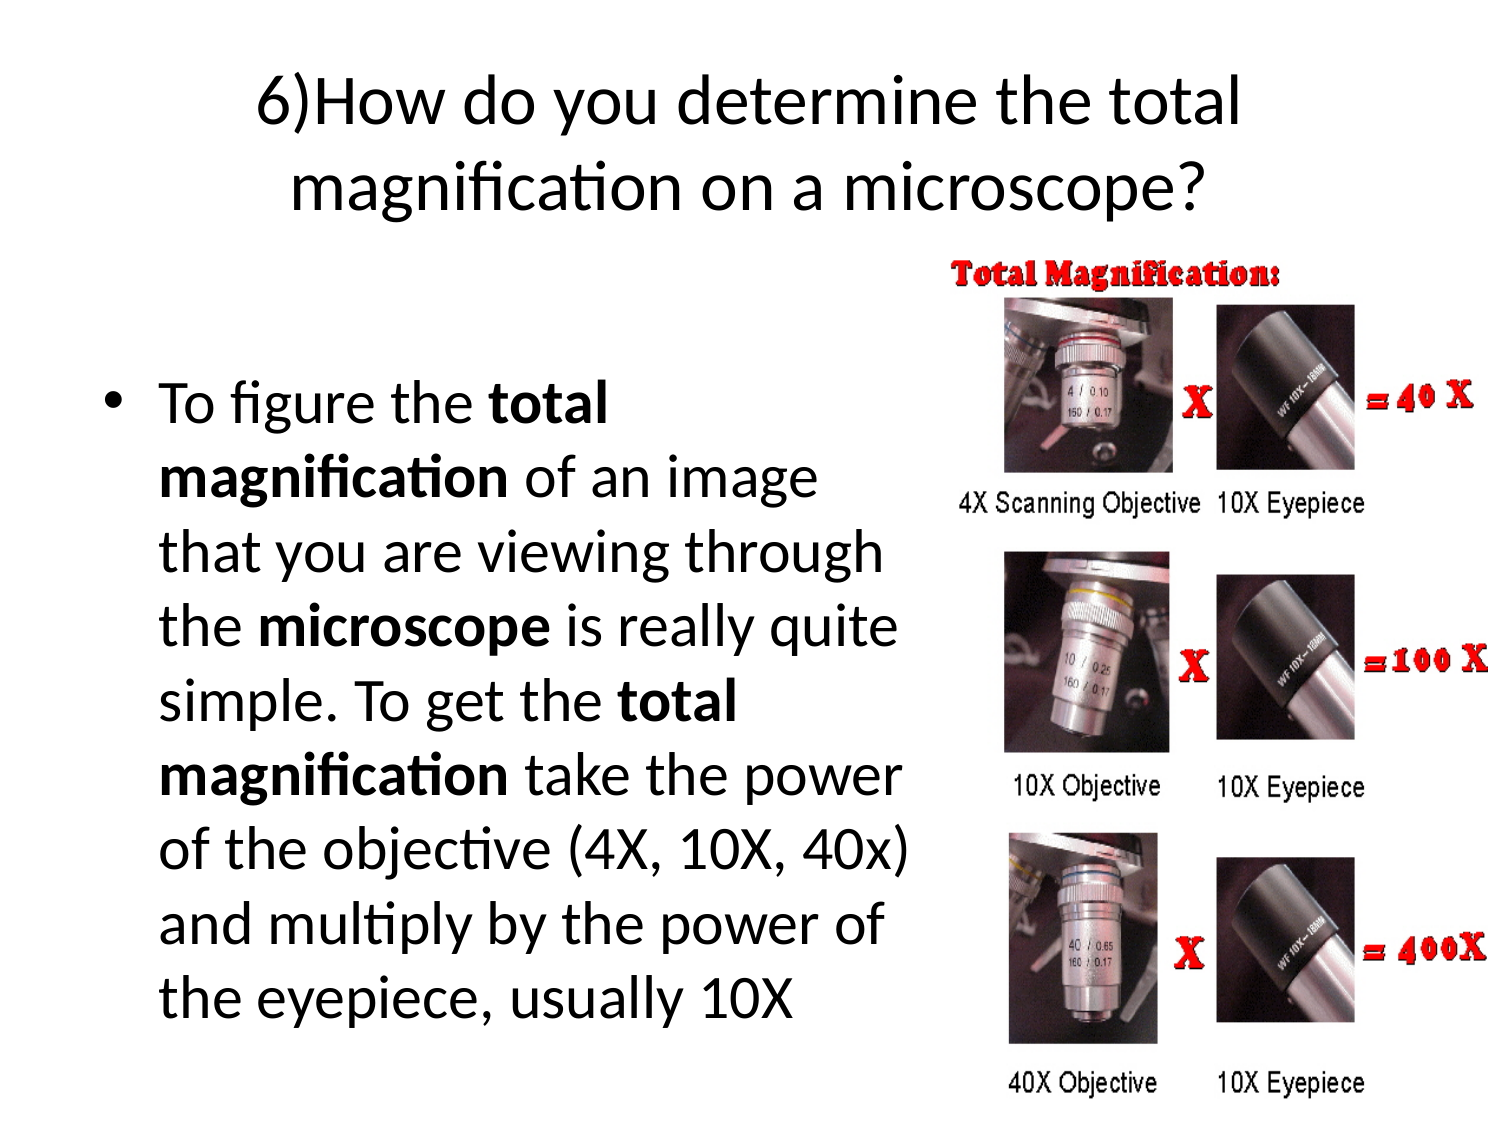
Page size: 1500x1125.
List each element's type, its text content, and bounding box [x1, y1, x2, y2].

picture [949, 249, 1488, 1100]
list To figure the total magnification of an image that you are viewing through the microscope is really quite simple. To get the total magnification take the power of the objective (4X, 10X, 40x) and multiply by the power of the eyepiece, usually 10X [87, 267, 944, 1050]
title 6)How do you determine the total magnification on a microscope? [75, 45, 1425, 233]
